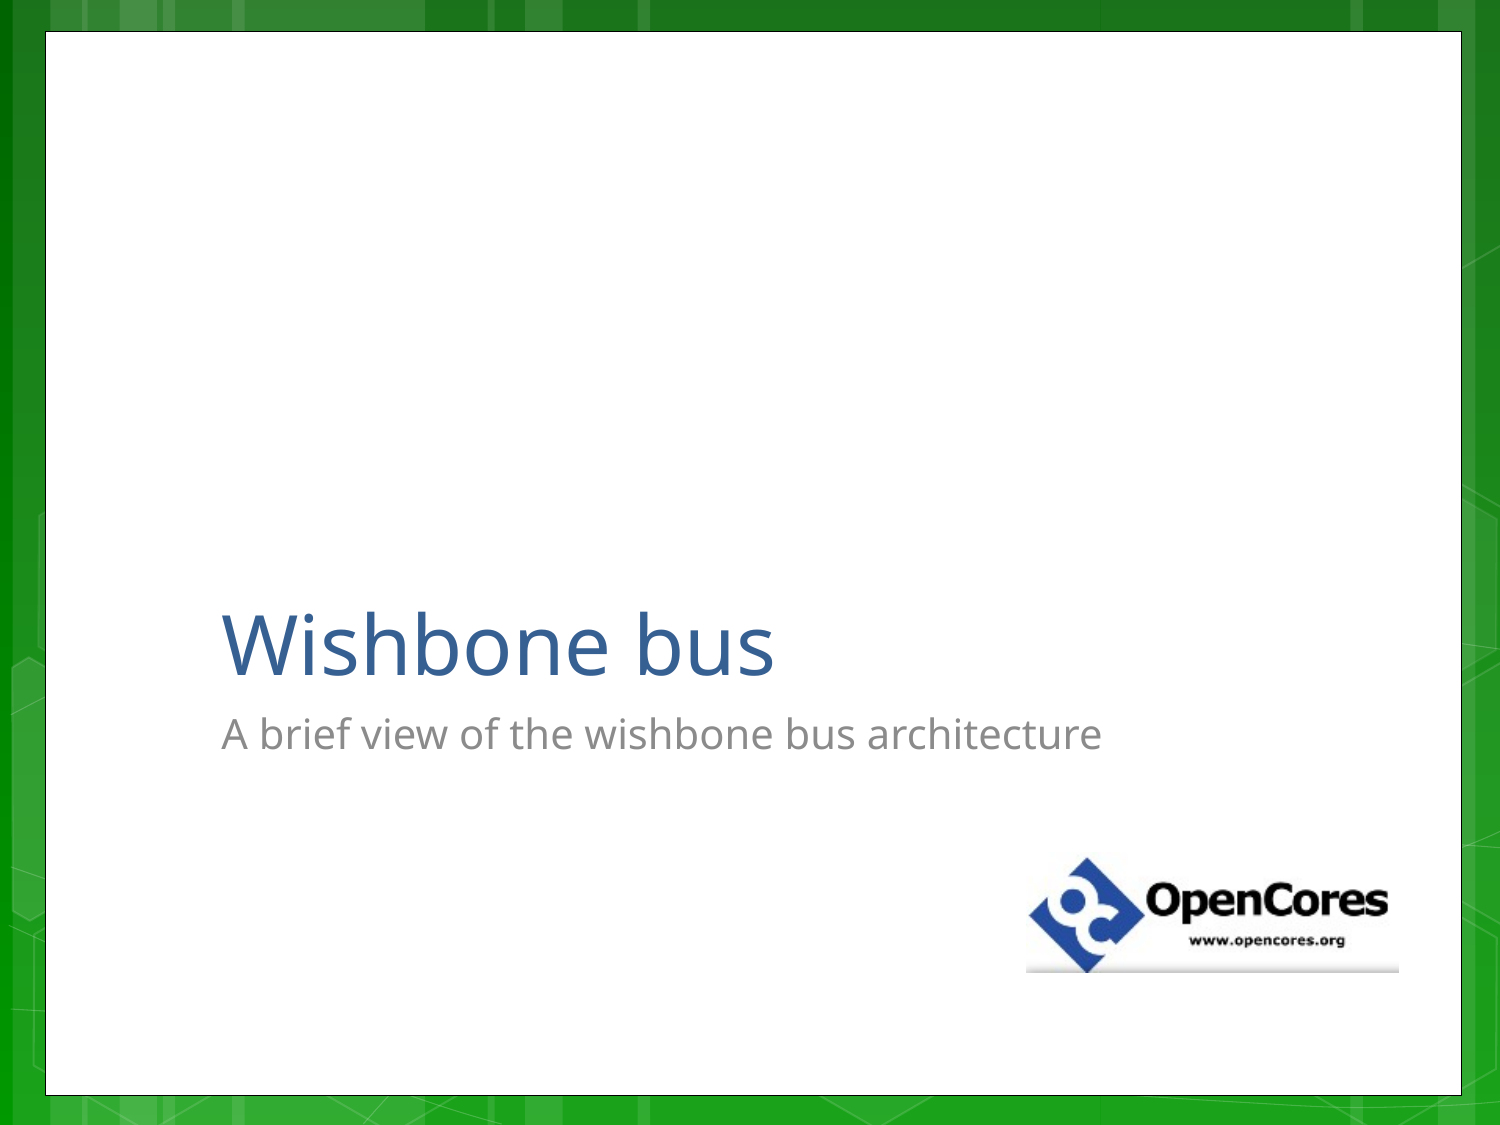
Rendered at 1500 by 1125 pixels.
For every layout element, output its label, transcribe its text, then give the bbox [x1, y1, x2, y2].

list A brief view of the wishbone bus architecture [206, 699, 1296, 950]
picture [1026, 852, 1399, 973]
title Wishbone bus [206, 475, 1296, 699]
